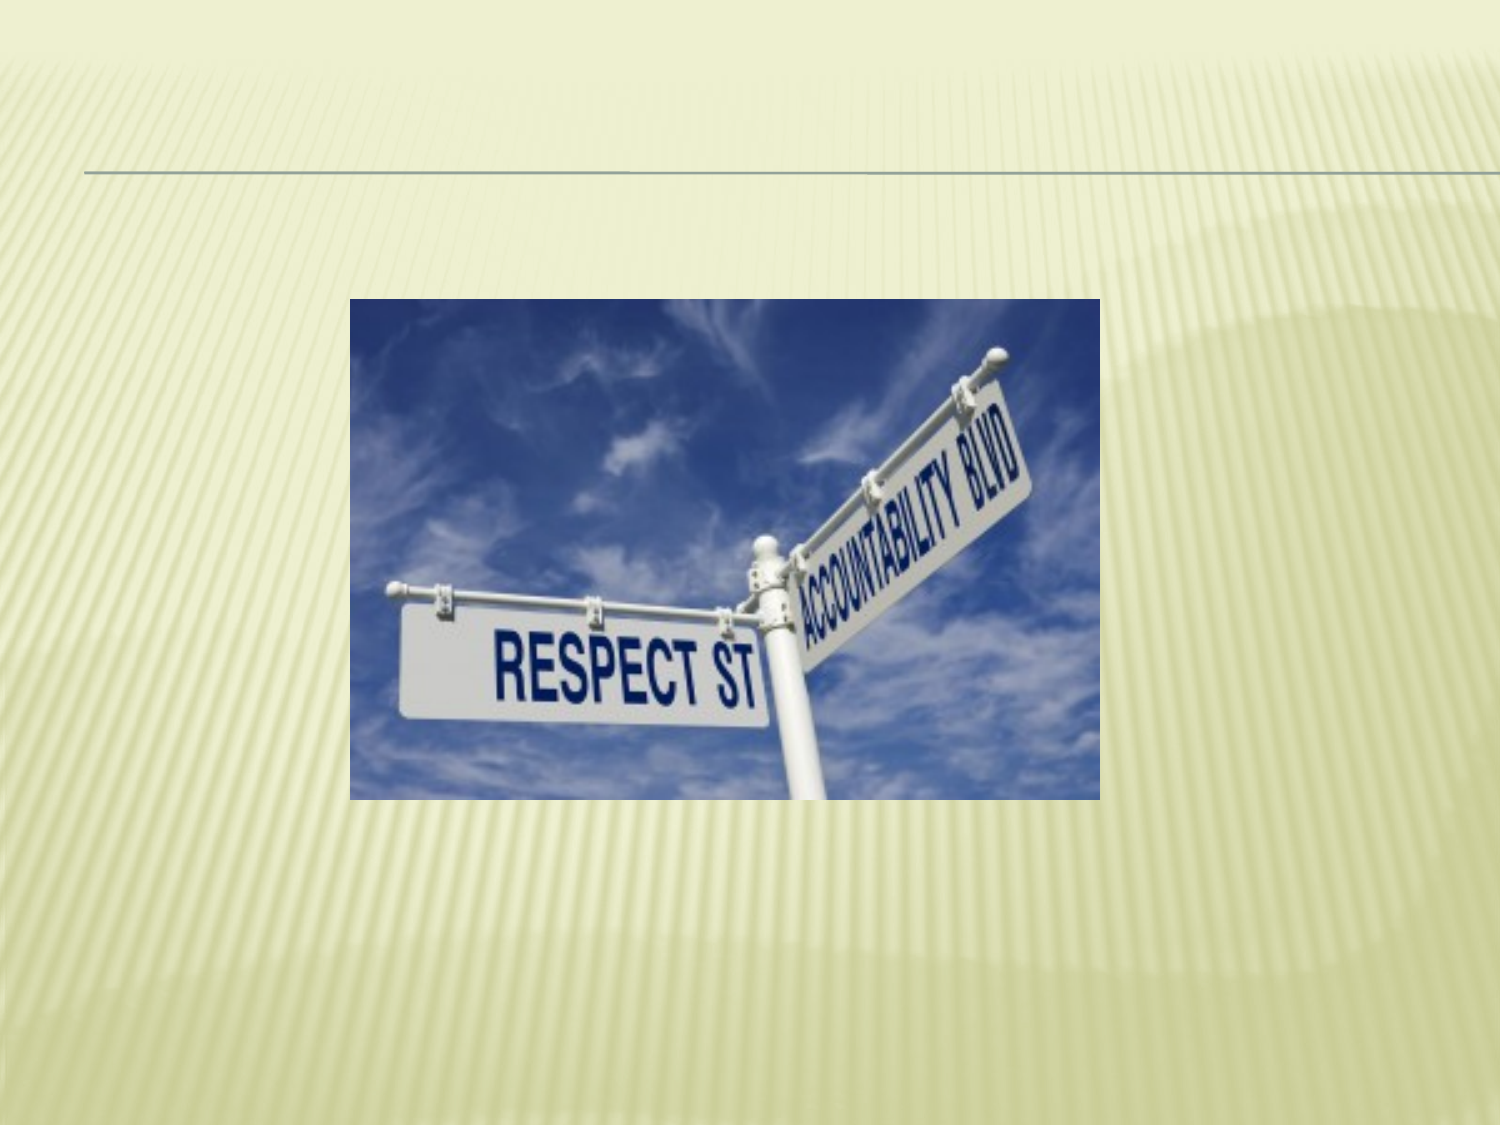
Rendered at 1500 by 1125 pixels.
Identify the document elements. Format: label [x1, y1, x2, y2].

list [349, 299, 1101, 801]
